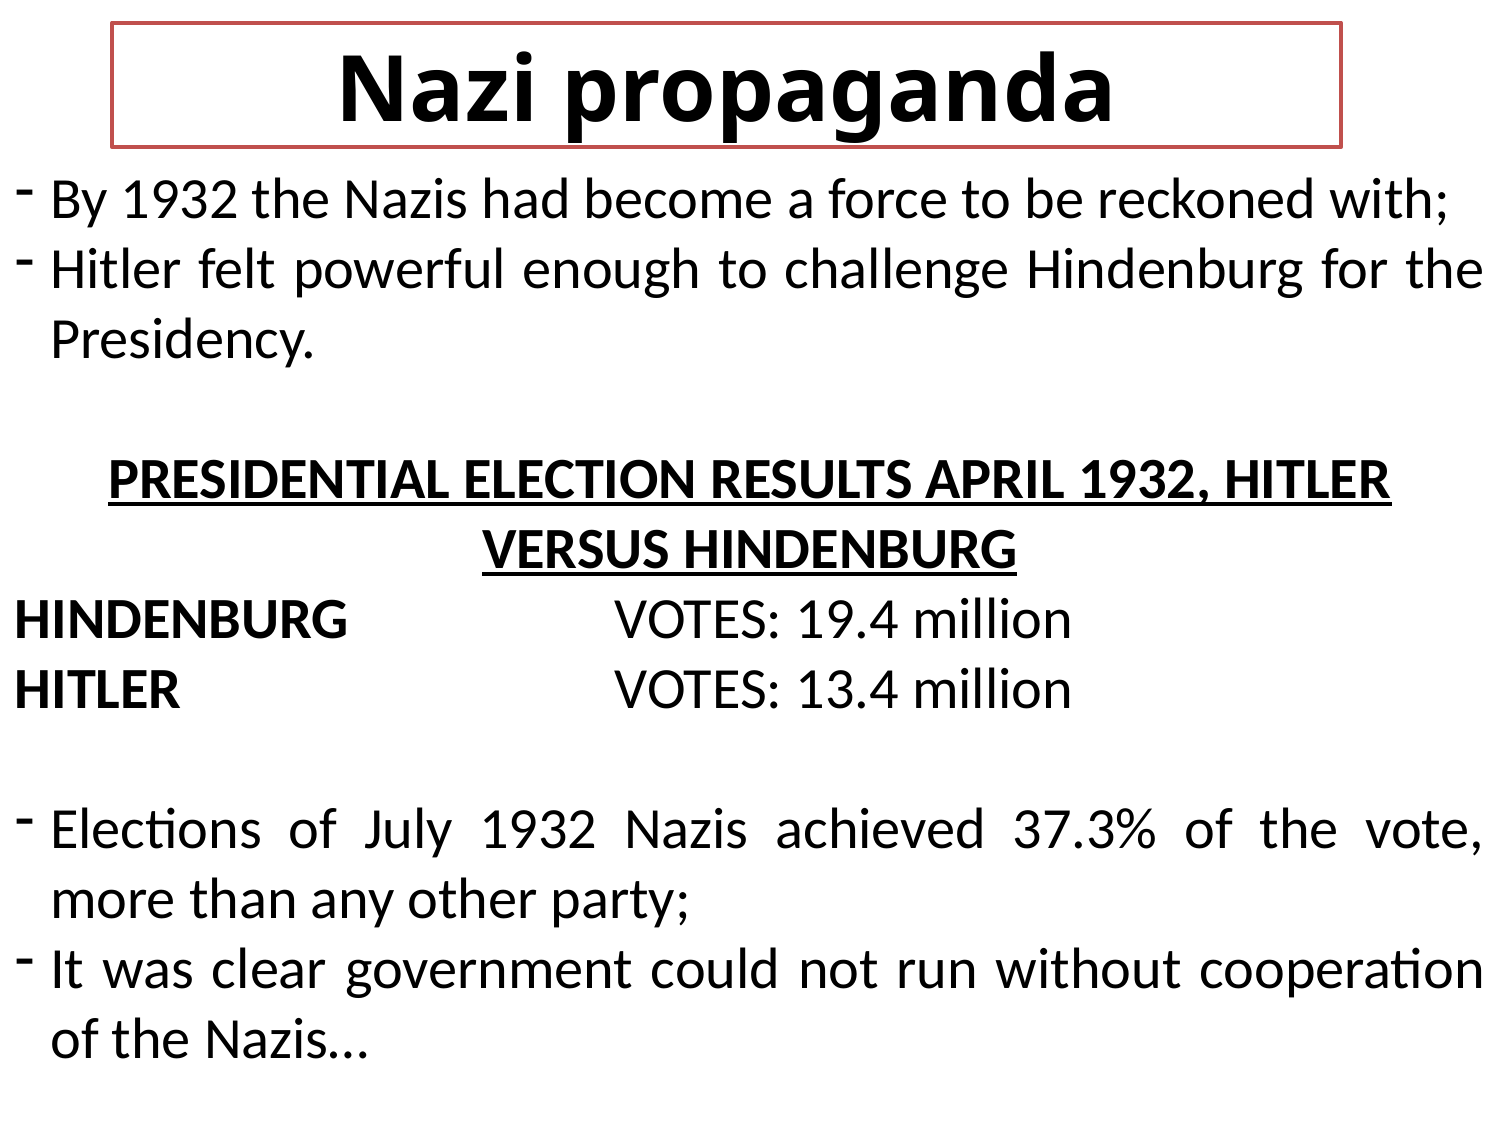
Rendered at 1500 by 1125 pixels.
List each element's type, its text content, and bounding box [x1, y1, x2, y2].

text_box By 1932 the Nazis had become a force to be reckoned with; Hitler felt powerful enough to challenge Hindenburg for the Presidency. PRESIDENTIAL ELECTION RESULTS APRIL 1932, HITLER VERSUS HINDENBURG HINDENBURG VOTES: 19.4 million HITLER VOTES: 13.4 million Elections of July 1932 Nazis achieved 37.3% of the vote, more than any other party; It was clear government could not run without cooperation of the Nazis… [0, 152, 1500, 1078]
text_box Nazi propaganda [110, 21, 1343, 149]
